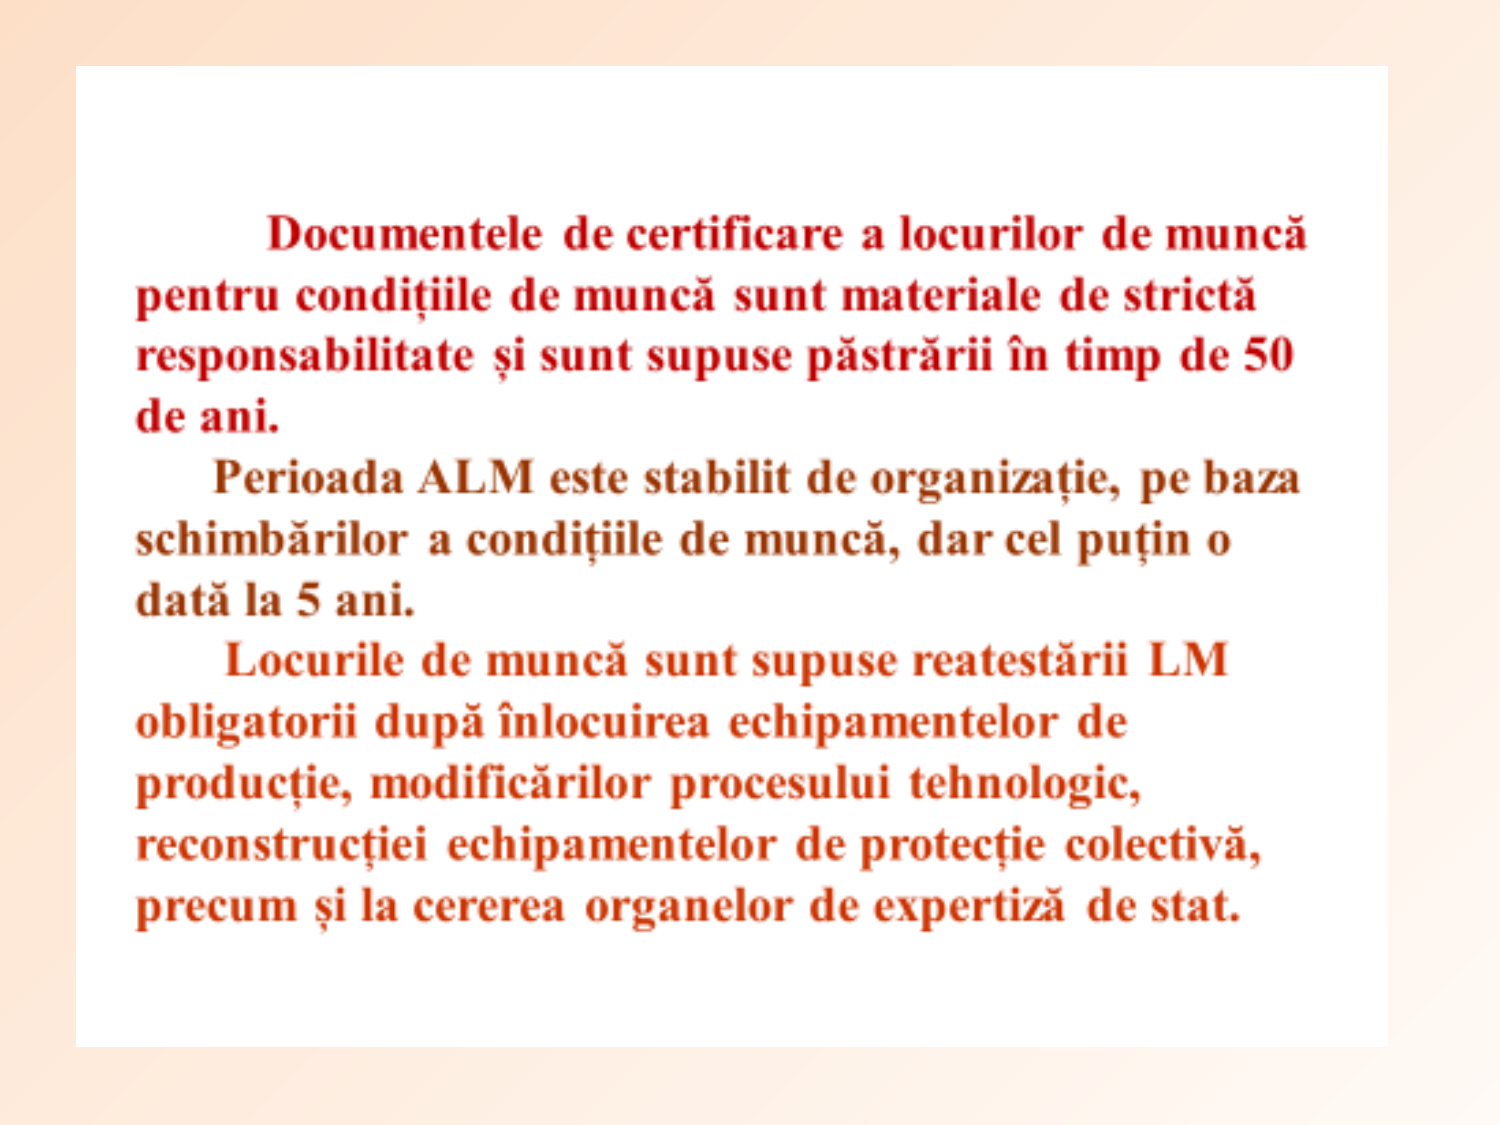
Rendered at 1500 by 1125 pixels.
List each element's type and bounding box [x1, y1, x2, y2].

picture [76, 66, 1389, 1047]
